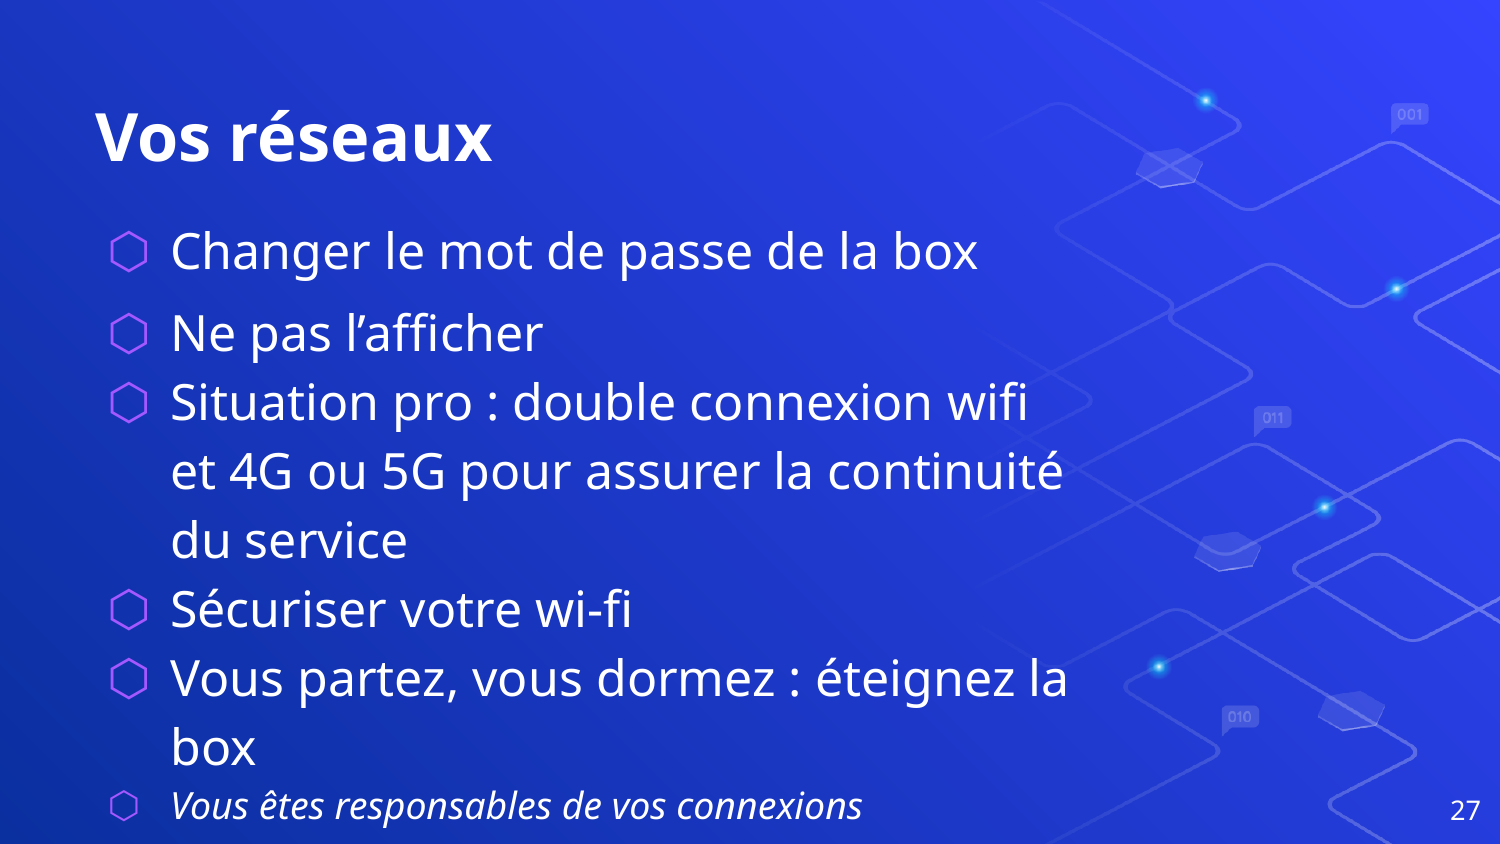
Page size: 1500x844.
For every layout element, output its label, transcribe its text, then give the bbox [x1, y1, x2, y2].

list Changer le mot de passe de la box Ne pas l’afficher Situation pro : double connexion wifi et 4G ou 5G pour assurer la continuité du service Sécuriser votre wi-fi Vous partez, vous dormez : éteignez la box Vous êtes responsables de vos connexions [95, 210, 1082, 730]
slide_number 27 [1391, 779, 1482, 844]
picture [0, 0, 1500, 844]
title Vos réseaux [95, 33, 1082, 175]
